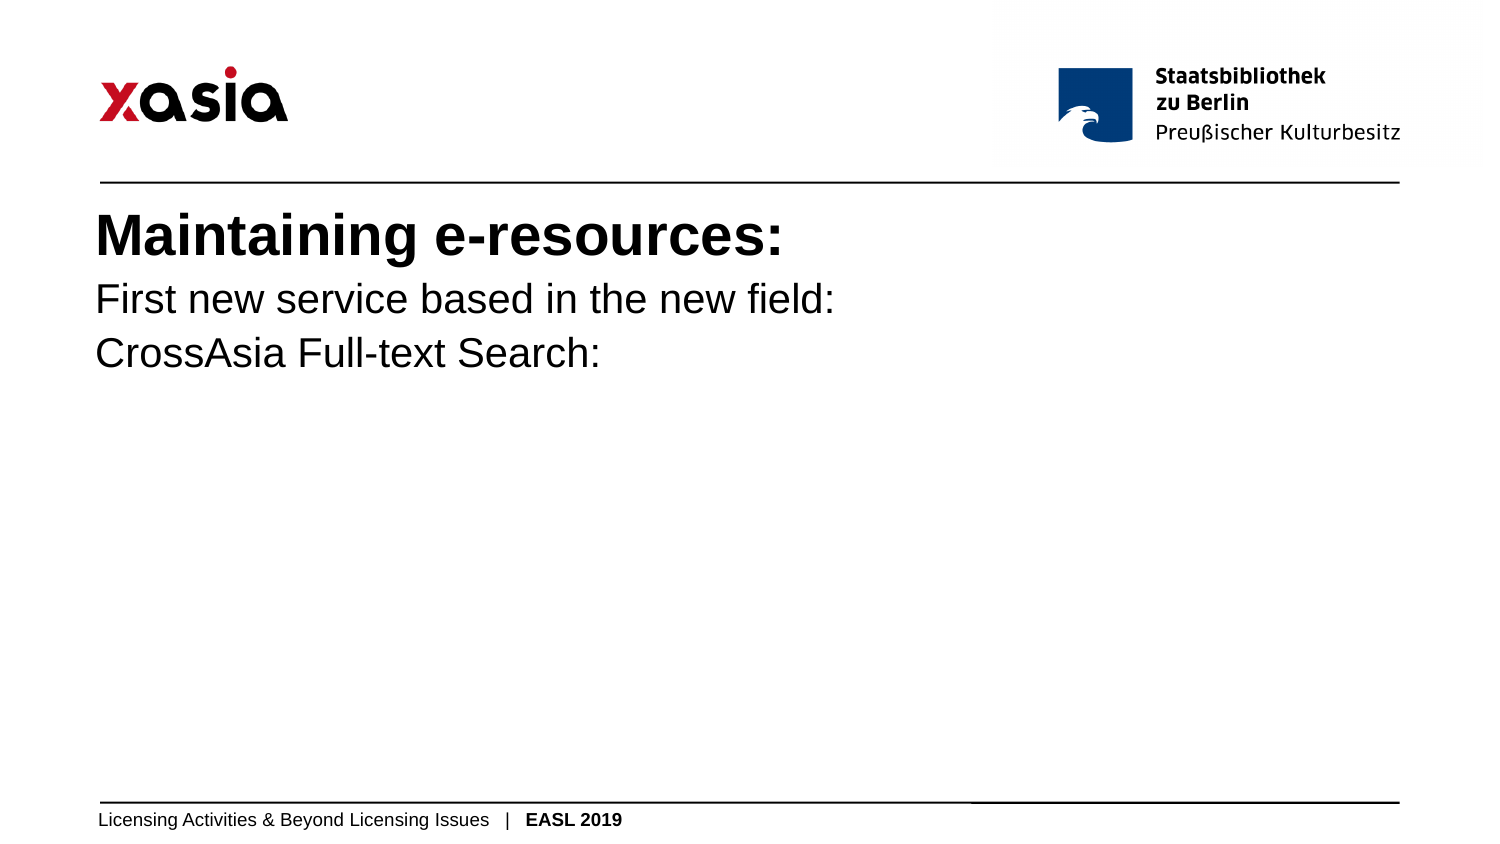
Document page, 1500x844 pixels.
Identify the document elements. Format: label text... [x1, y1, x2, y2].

text_box Maintaining e-resources: First new service based in the new field: CrossAsia Full-text Search: [95, 197, 1395, 777]
picture [992, 0, 1483, 167]
picture [85, 52, 302, 136]
